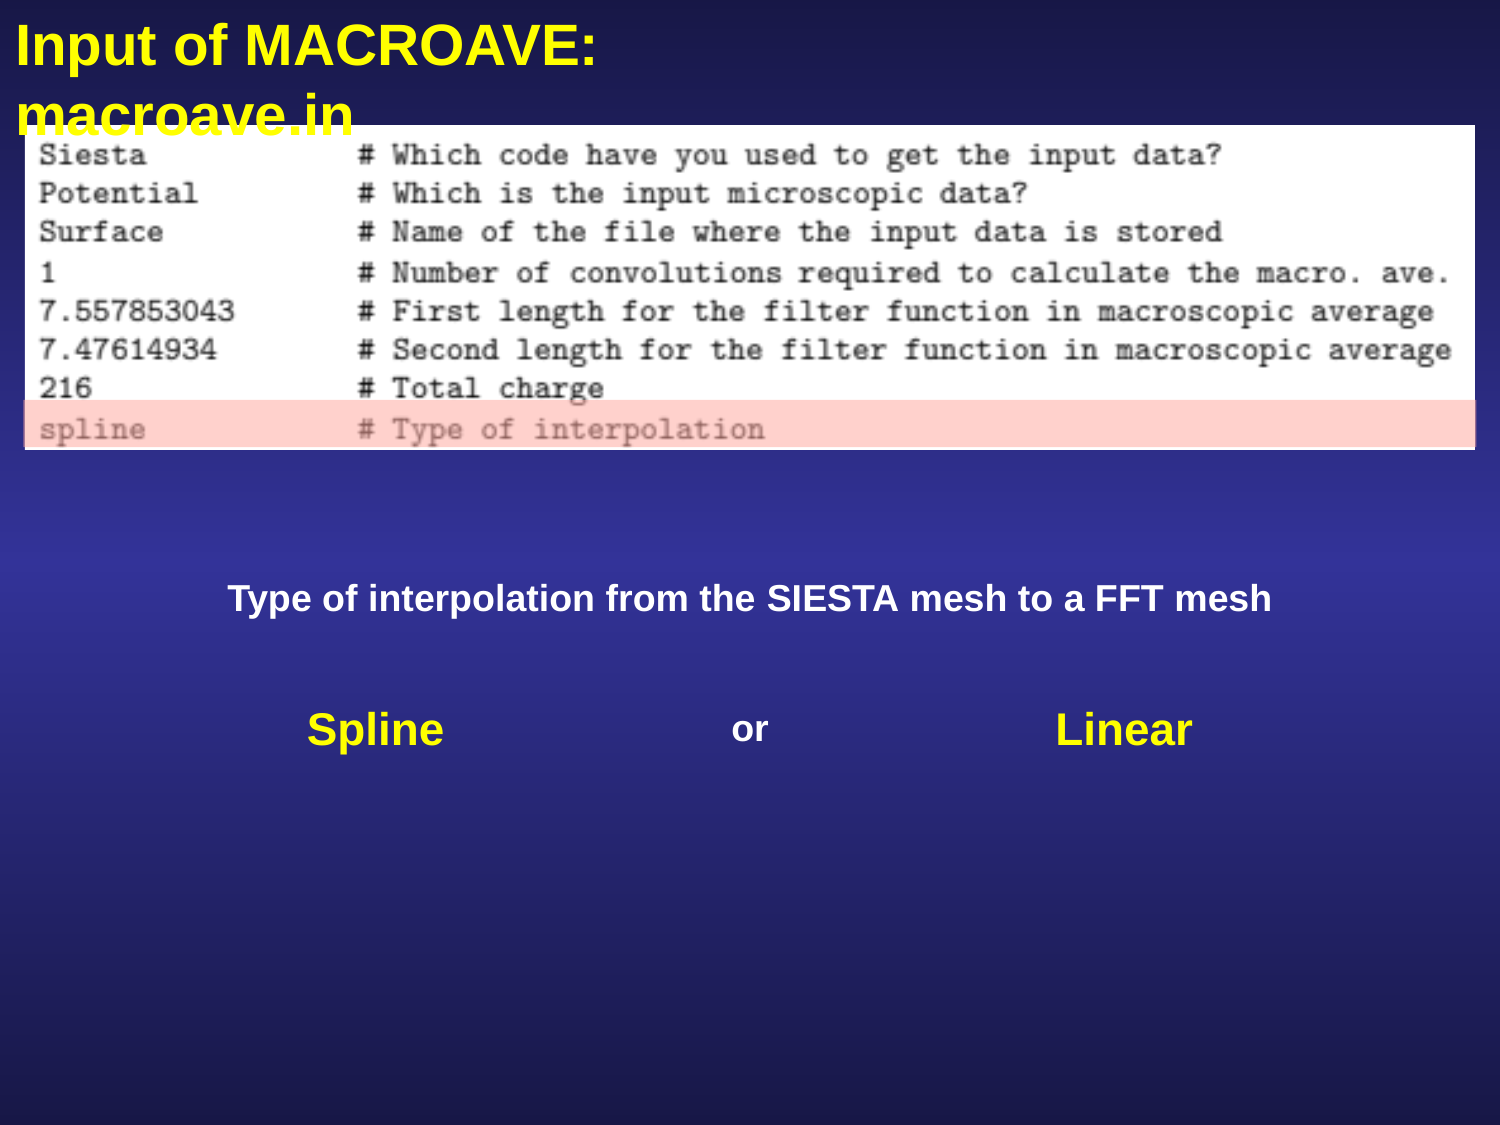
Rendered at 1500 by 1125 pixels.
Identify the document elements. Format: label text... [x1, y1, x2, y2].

text_box Input of macroave: macroave.in [0, 0, 949, 155]
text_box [24, 124, 1476, 451]
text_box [133, 692, 1367, 764]
text_box Type of interpolation from the siesta mesh to a FFT mesh [94, 567, 1405, 626]
